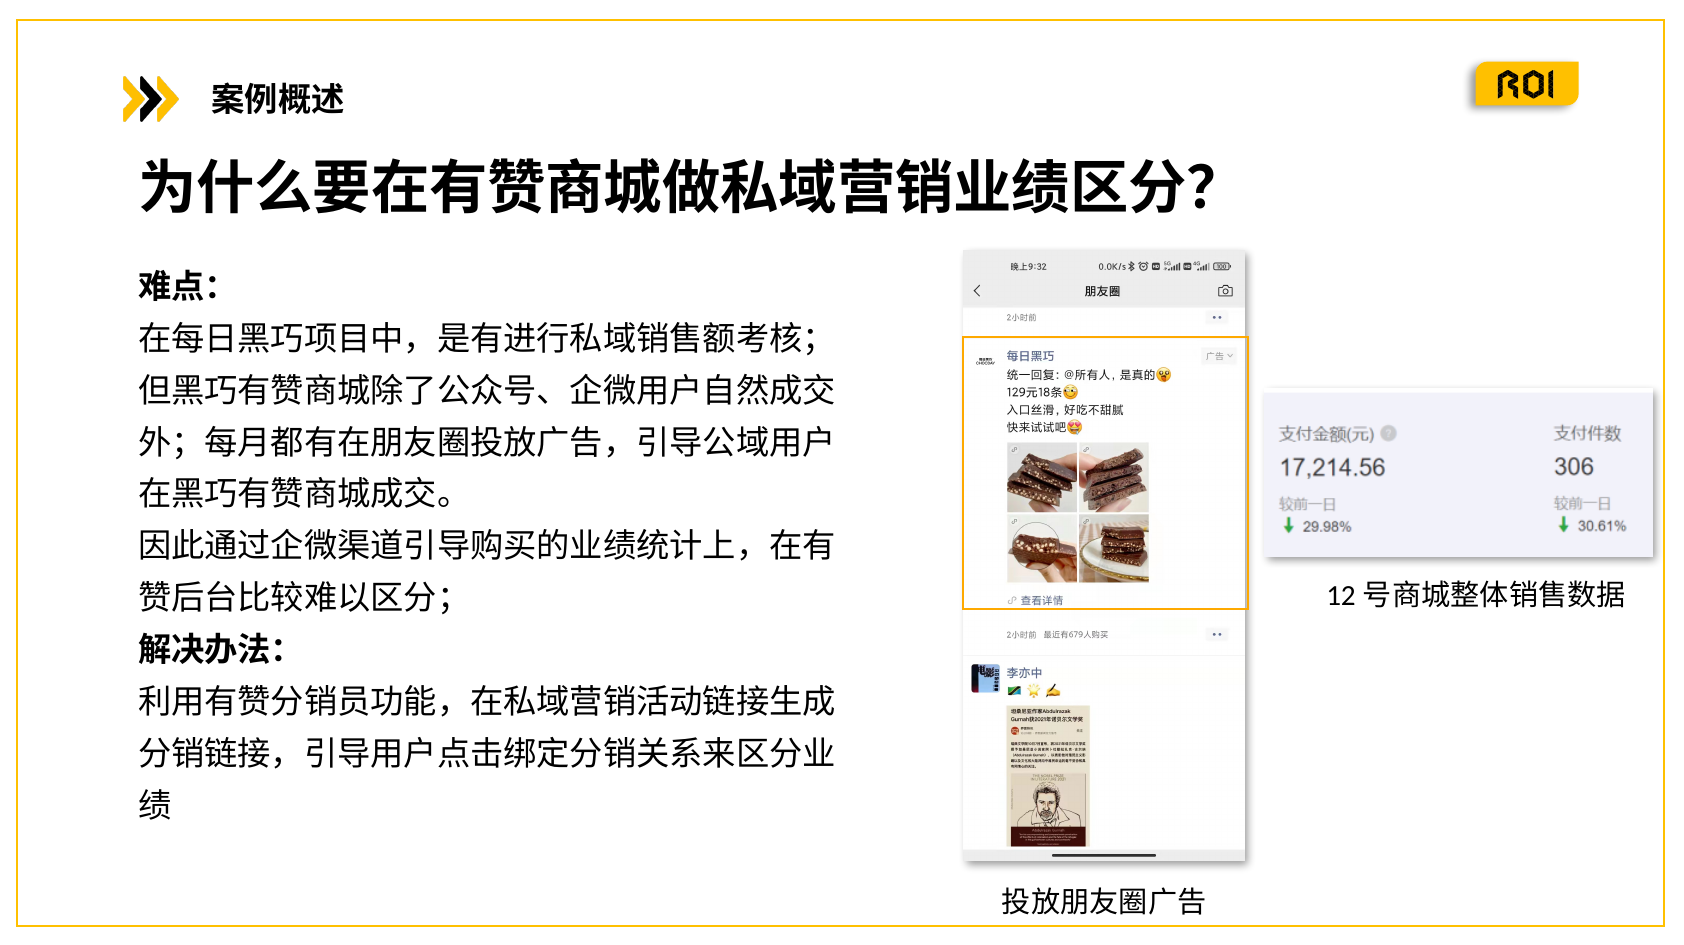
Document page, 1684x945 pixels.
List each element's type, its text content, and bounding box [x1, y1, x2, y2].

picture [963, 250, 1245, 861]
text_box [16, 19, 1665, 927]
text_box 难点： 在每日黑巧项目中，是有进行私域销售额考核；但黑巧有赞商城除了公众号、企微用户自然成交外；每月都有在朋友圈投放广告，引导公域用户在黑巧有赞商城成交。 因此通过企微渠道引导购买的业绩统计上，在有赞后台比较难以区分； 解决办法： 利用有赞分销员功能，在私域营销活动链接生成分销链接，引导用户点击绑定分销关系来区分业绩 [123, 245, 878, 831]
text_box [123, 76, 180, 122]
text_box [1475, 61, 1579, 106]
text_box 投放朋友圈广告 [987, 875, 1222, 926]
text_box [1245, 336, 1249, 610]
text_box 12号商城整体销售数据 [1311, 568, 1641, 619]
picture [1264, 388, 1653, 557]
text_box 为什么要在有赞商城做私域营销业绩区分？ [123, 143, 1265, 229]
